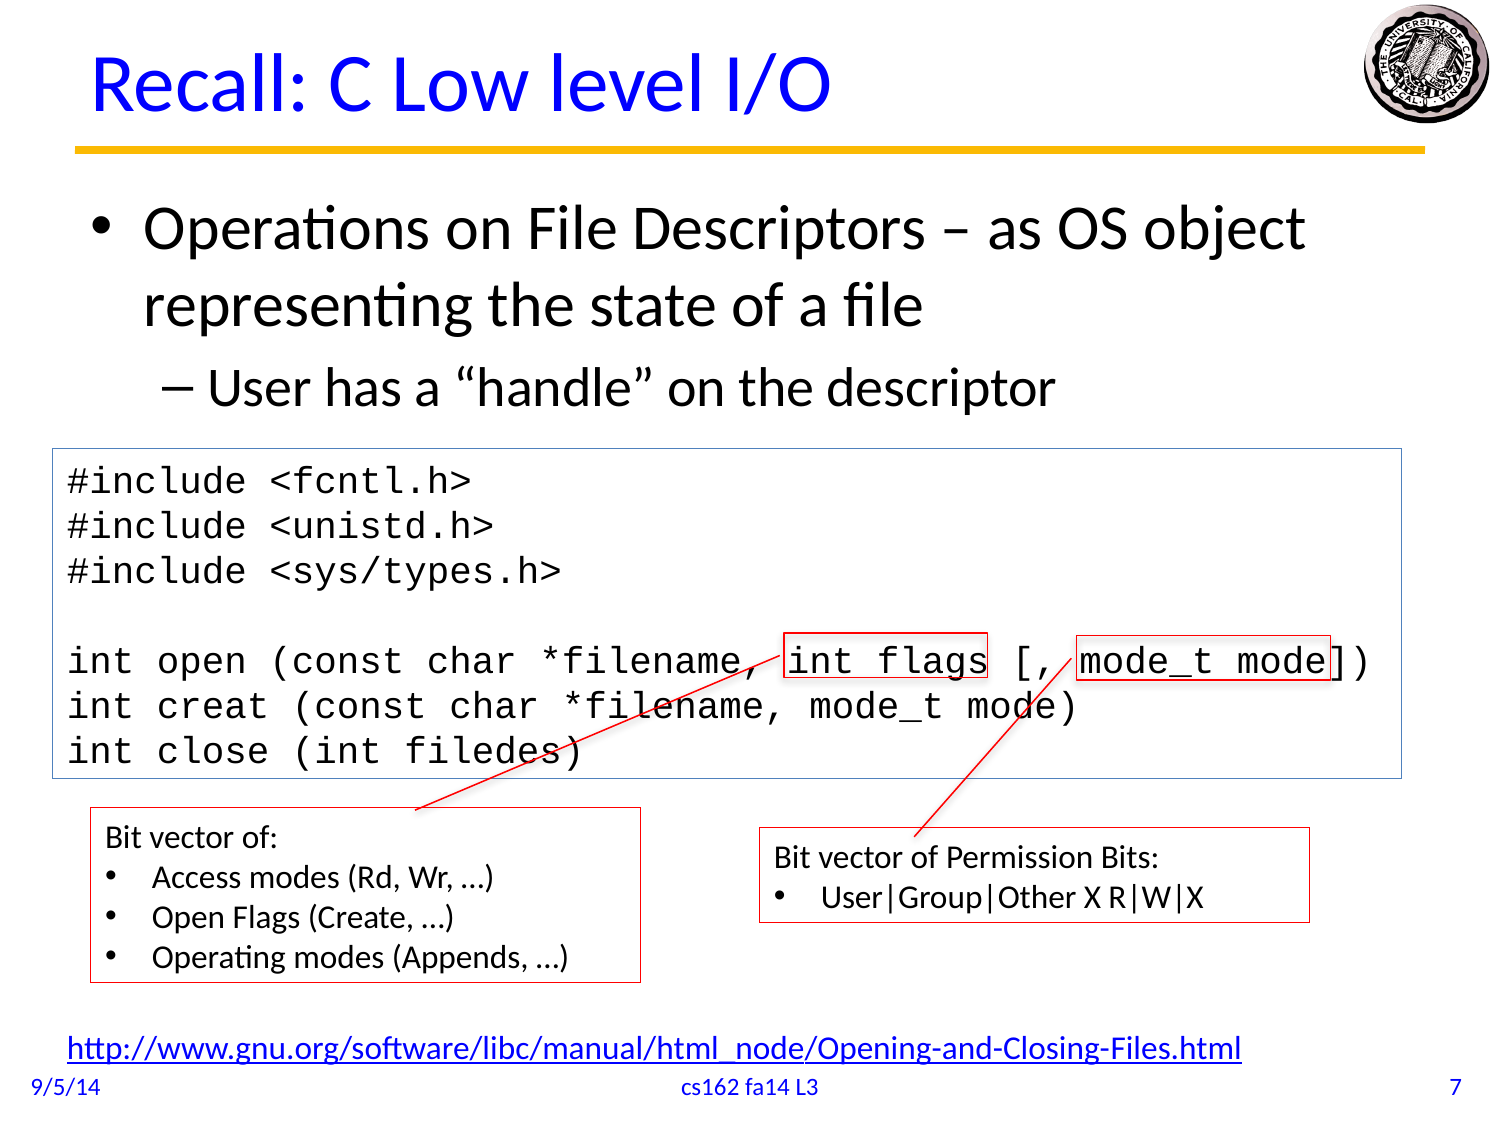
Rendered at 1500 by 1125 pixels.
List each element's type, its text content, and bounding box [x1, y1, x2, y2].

text_box http://www.gnu.org/software/libc/manual/html_node/Opening-and-Closing-Files.html [52, 1019, 1351, 1074]
picture [1350, 0, 1500, 127]
text_box [921, 657, 1072, 827]
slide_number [15, 1055, 366, 1115]
text_box Bit vector of Permission Bits: User|Group|Other X R|W|X [759, 827, 1310, 923]
text_box Bit vector of: Access modes (Rd, Wr, …) Open Flags (Create, …) Operating modes (Appends, …) [90, 807, 641, 983]
footer cs162 fa14 L3 [512, 1074, 988, 1115]
text_box [783, 632, 988, 678]
text_box #include <fcntl.h> #include <unistd.h> #include <sys/types.h> int open (const char *filename, int flags [, mode_t mode]) int creat (const char *filename, mode_t mode) int close (int filedes) [52, 448, 1402, 779]
text_box [1076, 635, 1331, 681]
title Recall: C Low level I/O [75, 6, 1425, 150]
list Operations on File Descriptors – as OS object representing the state of a file User has a “handle” on the descriptor [75, 178, 1425, 426]
slide_number 7 [1127, 1055, 1478, 1115]
text_box [420, 654, 781, 807]
